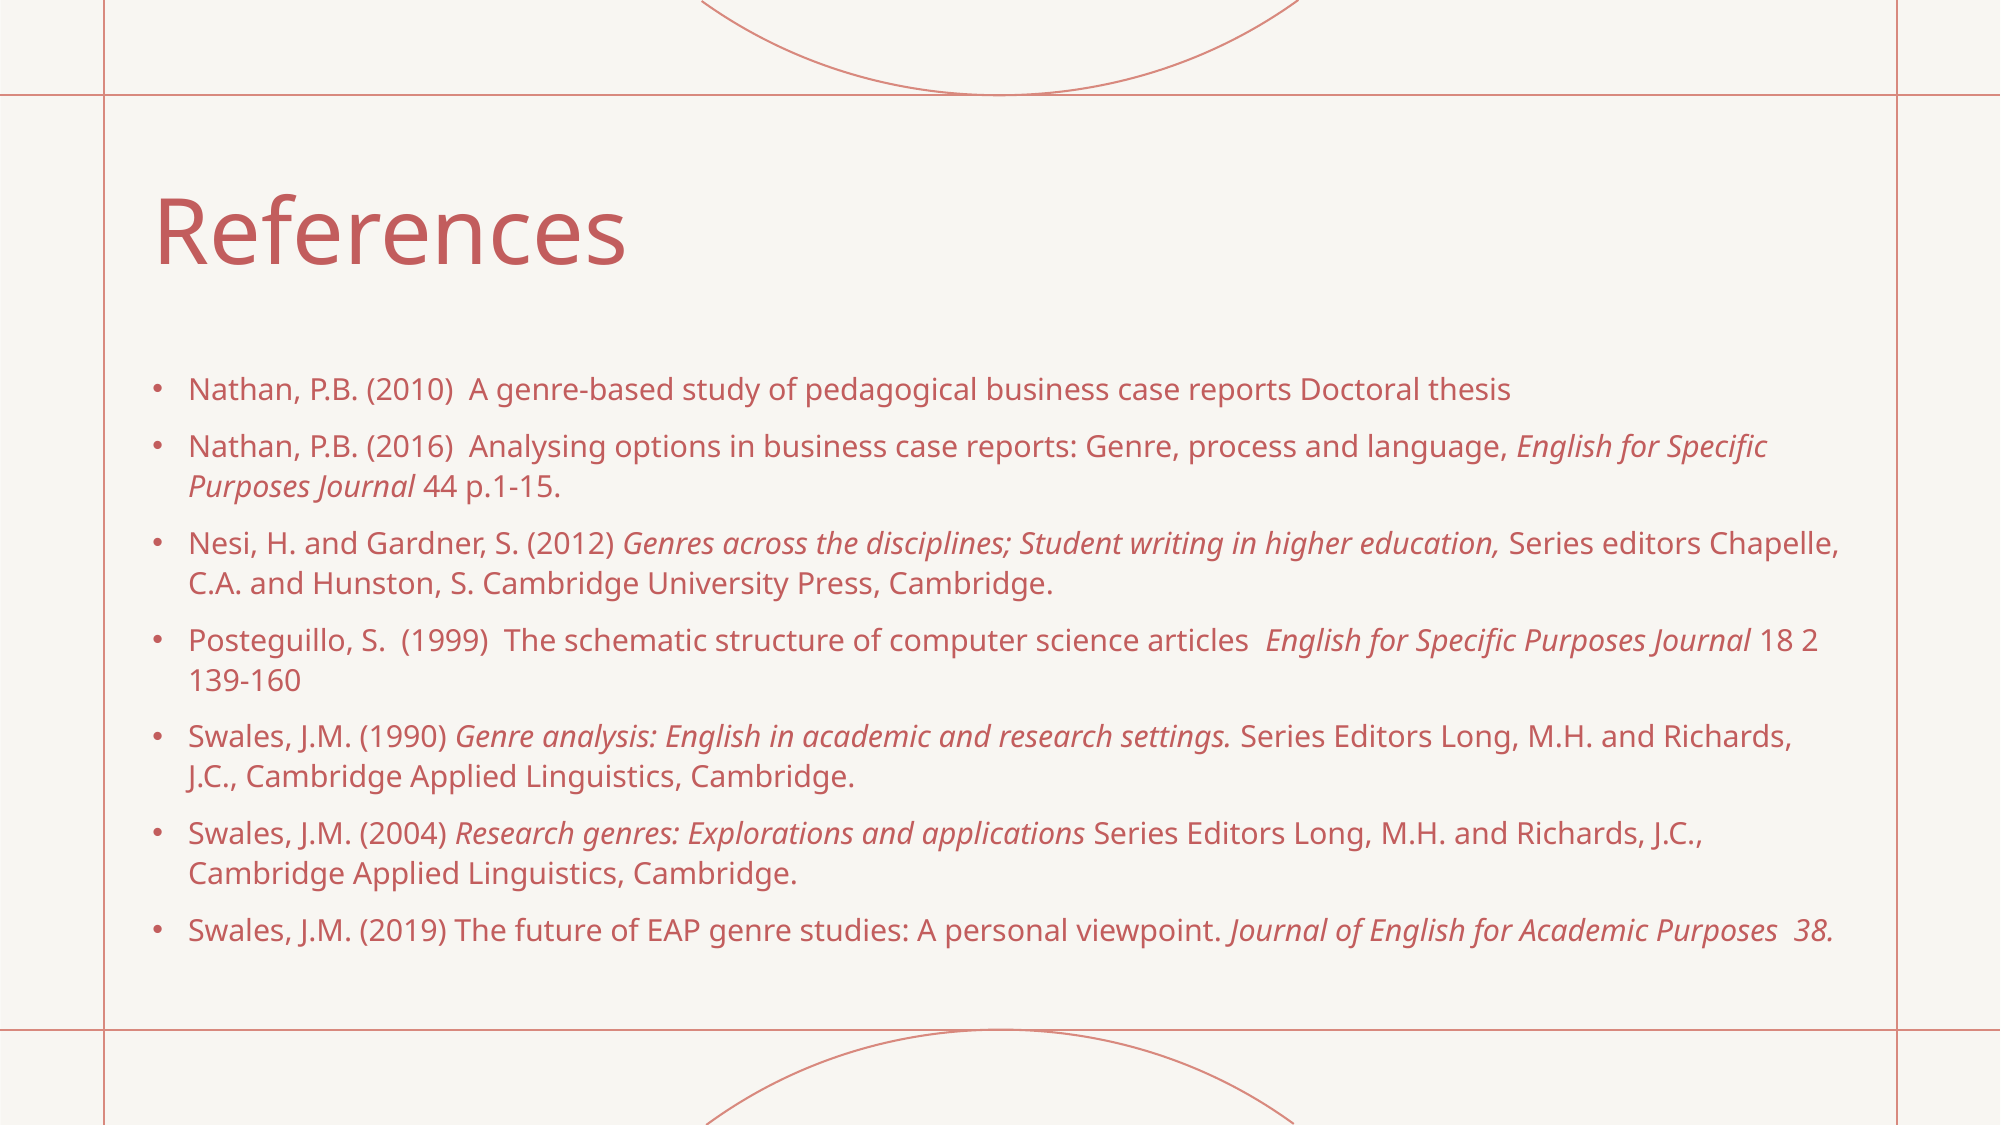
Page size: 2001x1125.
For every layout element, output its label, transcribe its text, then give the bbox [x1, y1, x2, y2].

title References [137, 119, 1863, 337]
list Nathan, P.B. (2010) A genre-based study of pedagogical business case reports Doctoral thesis Nathan, P.B. (2016) Analysing options in business case reports: Genre, process and language, English for Specific Purposes Journal 44 p.1-15. Nesi, H. and Gardner, S. (2012) Genres across the disciplines; Student writing in higher education, Series editors Chapelle, C.A. and Hunston, S. Cambridge University Press, Cambridge. Posteguillo, S. (1999) The schematic structure of computer science articles English for Specific Purposes Journal 18 2 139-160 Swales, J.M. (1990) Genre analysis: English in academic and research settings. Series Editors Long, M.H. and Richards, J.C., Cambridge Applied Linguistics, Cambridge. Swales, J.M. (2004) Research genres: Explorations and applications Series Editors Long, M.H. and Richards, J.C., Cambridge Applied Linguistics, Cambridge. Swales, J.M. (2019) The future of EAP genre studies: A personal viewpoint. Journal of English for Academic Purposes 38. [137, 359, 1863, 987]
